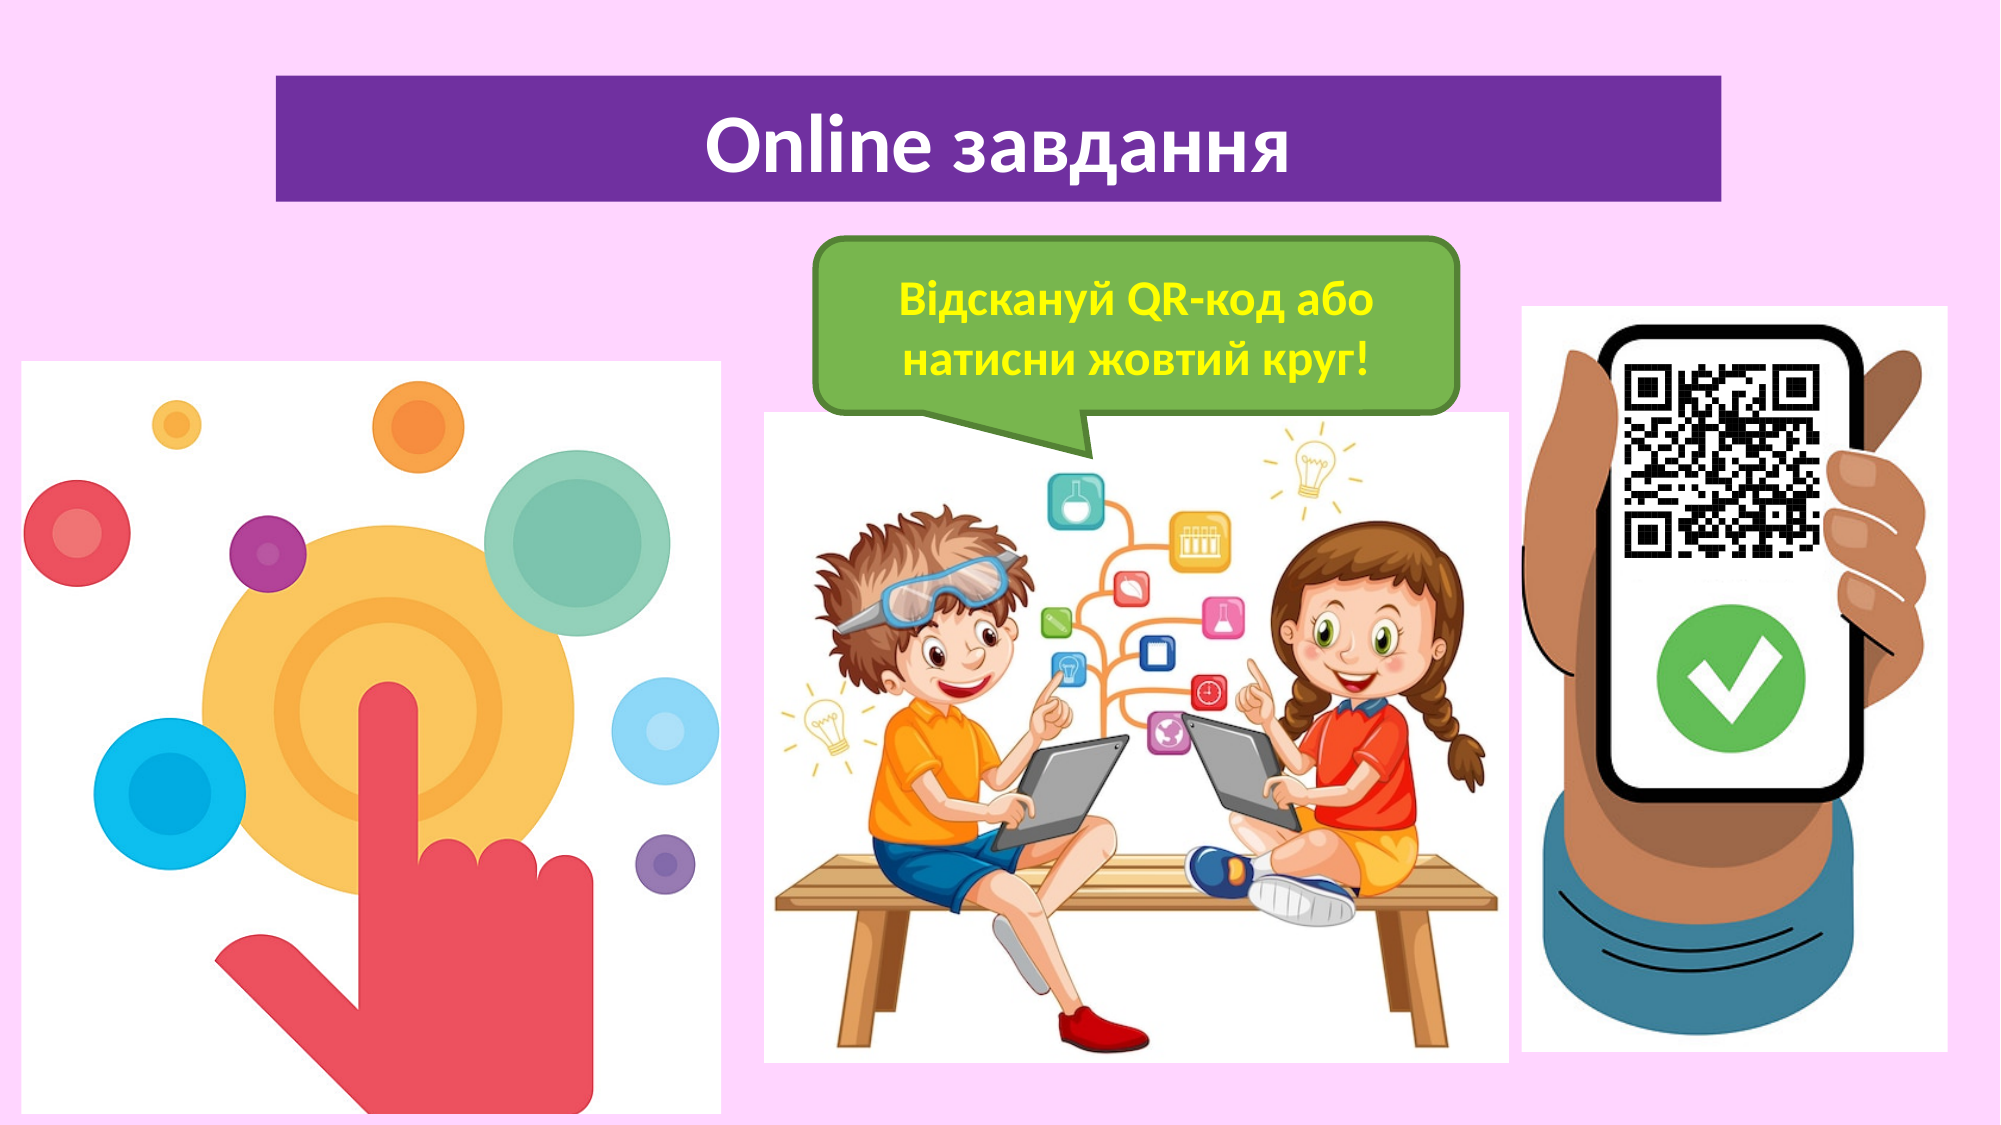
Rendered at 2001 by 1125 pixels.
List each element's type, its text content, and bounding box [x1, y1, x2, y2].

picture [1521, 306, 1948, 1052]
picture [764, 412, 1509, 1063]
picture [21, 361, 722, 1114]
text_box Online завдання [275, 75, 1722, 203]
text_box Відскануй QR-код або натисни жовтий круг! [814, 237, 1459, 412]
